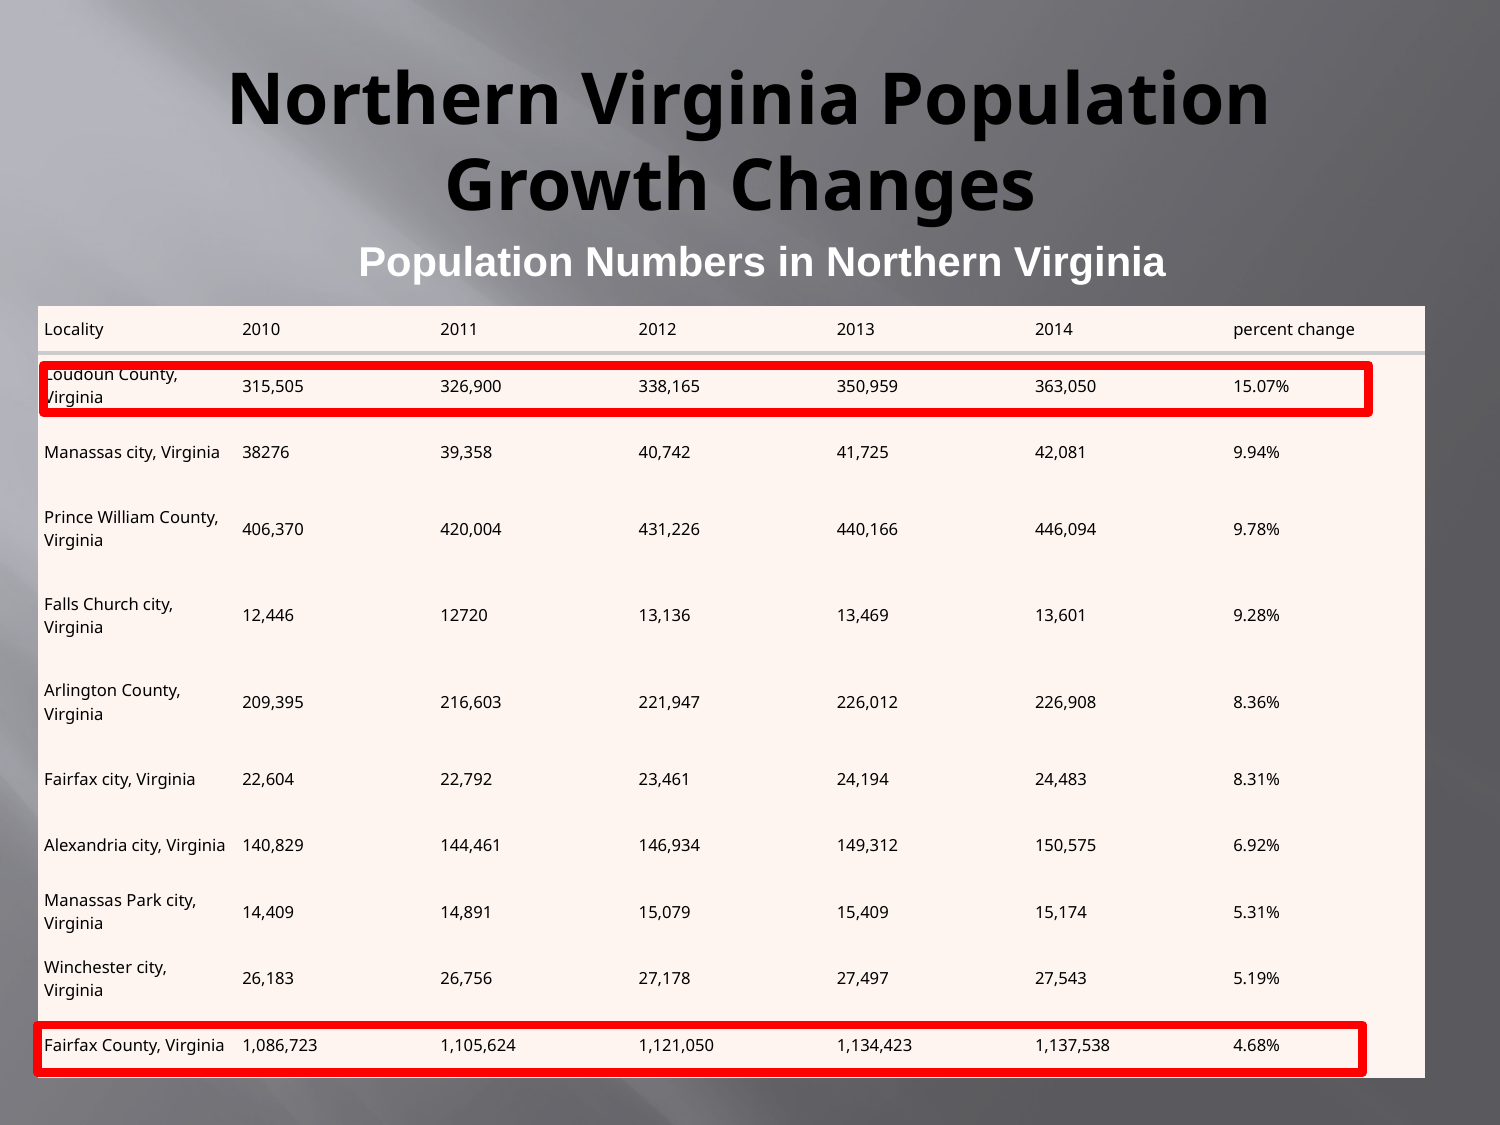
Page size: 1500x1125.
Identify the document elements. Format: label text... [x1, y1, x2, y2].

table_cell 15,409 [830, 878, 1028, 945]
table_cell 420,004 [434, 486, 632, 572]
table_cell 14,891 [434, 878, 632, 945]
table_cell 1,105,624 [434, 1074, 632, 1078]
table_cell 27,178 [632, 945, 830, 1011]
table_cell 13,469 [830, 572, 1028, 659]
table_cell 1,121,050 [632, 1074, 830, 1078]
text_box [41, 363, 1371, 414]
table_cell Arlington County, Virginia [38, 659, 236, 745]
table_cell 9.28% [1227, 572, 1425, 659]
table_header 2010 [236, 306, 287, 351]
table_cell 1,137,538 [1028, 1074, 1227, 1078]
table_cell Falls Church city, Virginia [38, 572, 236, 659]
table_cell 9.94% [1227, 419, 1425, 486]
table_cell 1,137,538 [1028, 1011, 1227, 1023]
table_header percent change [1238, 306, 1425, 351]
table_cell 15,174 [1028, 878, 1227, 945]
table_cell 1,105,624 [434, 1011, 632, 1023]
table_cell 144,461 [434, 812, 632, 878]
table_cell 406,370 [236, 486, 434, 572]
table_cell Fairfax city, Virginia [38, 745, 236, 812]
table_cell Prince William County, Virginia [38, 486, 236, 572]
table_cell 226,908 [1028, 659, 1227, 745]
table_cell 4.68% [1227, 1011, 1425, 1078]
table_cell Alexandria city, Virginia [38, 812, 236, 878]
table_cell 15.07% [1227, 355, 1425, 419]
table_cell 140,829 [236, 812, 434, 878]
table_cell 13,601 [1028, 572, 1227, 659]
table_cell Fairfax County, Virginia [38, 1074, 236, 1078]
table_cell 26,756 [434, 945, 632, 1011]
table_cell 1,134,423 [830, 1011, 1028, 1023]
table_cell Manassas city, Virginia [38, 419, 236, 486]
table_cell Fairfax County, Virginia [38, 1011, 236, 1023]
table_cell 326,900 [434, 414, 632, 419]
table_cell 338,165 [632, 414, 830, 419]
table_cell 216,603 [434, 659, 632, 745]
table_cell 221,947 [632, 659, 830, 745]
table_cell 24,483 [1028, 745, 1227, 812]
table_cell 42,081 [1028, 419, 1227, 486]
table_cell 39,358 [434, 419, 632, 486]
table_cell 6.92% [1227, 812, 1425, 878]
table_cell 24,194 [830, 745, 1028, 812]
table_header Locality [38, 306, 236, 351]
table_cell 1,086,723 [236, 1011, 434, 1023]
table_cell 1,134,423 [830, 1074, 1028, 1078]
table_cell 12,446 [236, 572, 434, 659]
table_cell 146,934 [632, 812, 830, 878]
table_cell 226,012 [830, 659, 1028, 745]
table_cell 315,505 [236, 355, 287, 363]
table_cell 1,121,050 [632, 1011, 830, 1023]
table_cell 13,136 [632, 572, 830, 659]
table_cell 5.31% [1227, 878, 1425, 945]
table_cell 22,792 [434, 745, 632, 812]
table_cell 23,461 [632, 745, 830, 812]
text_box [35, 1023, 1365, 1074]
table_cell 27,543 [1028, 945, 1227, 1011]
table_cell 38276 [236, 419, 434, 486]
table_cell 8.36% [1227, 659, 1425, 745]
table_cell 8.31% [1227, 745, 1425, 812]
table_cell 440,166 [830, 486, 1028, 572]
table_cell 431,226 [632, 486, 830, 572]
table_cell 12720 [434, 572, 632, 659]
table_cell 22,604 [236, 745, 434, 812]
table_cell Manassas Park city, Virginia [38, 878, 236, 945]
table_cell Loudoun County, Virginia [38, 355, 236, 419]
table_cell 14,409 [236, 878, 434, 945]
table_cell 5.19% [1227, 945, 1425, 1011]
table_cell 15,079 [632, 878, 830, 945]
table_cell 150,575 [1028, 812, 1227, 878]
table_cell Winchester city, Virginia [38, 945, 236, 1011]
table_cell 26,183 [236, 945, 434, 1011]
table_cell 27,497 [830, 945, 1028, 1011]
table_cell 446,094 [1028, 486, 1227, 572]
text_box Population Numbers in Northern Virginia [287, 234, 1238, 363]
table_cell 315,505 [236, 414, 434, 419]
table_cell 40,742 [632, 419, 830, 486]
table_cell 1,086,723 [236, 1074, 434, 1078]
title Northern Virginia Population Growth Changes [75, 45, 1425, 233]
table_cell 209,395 [236, 659, 434, 745]
table_cell 9.78% [1227, 486, 1425, 572]
table_cell 363,050 [1028, 414, 1227, 419]
table_cell 350,959 [830, 414, 1028, 419]
table_cell 41,725 [830, 419, 1028, 486]
table_cell 149,312 [830, 812, 1028, 878]
